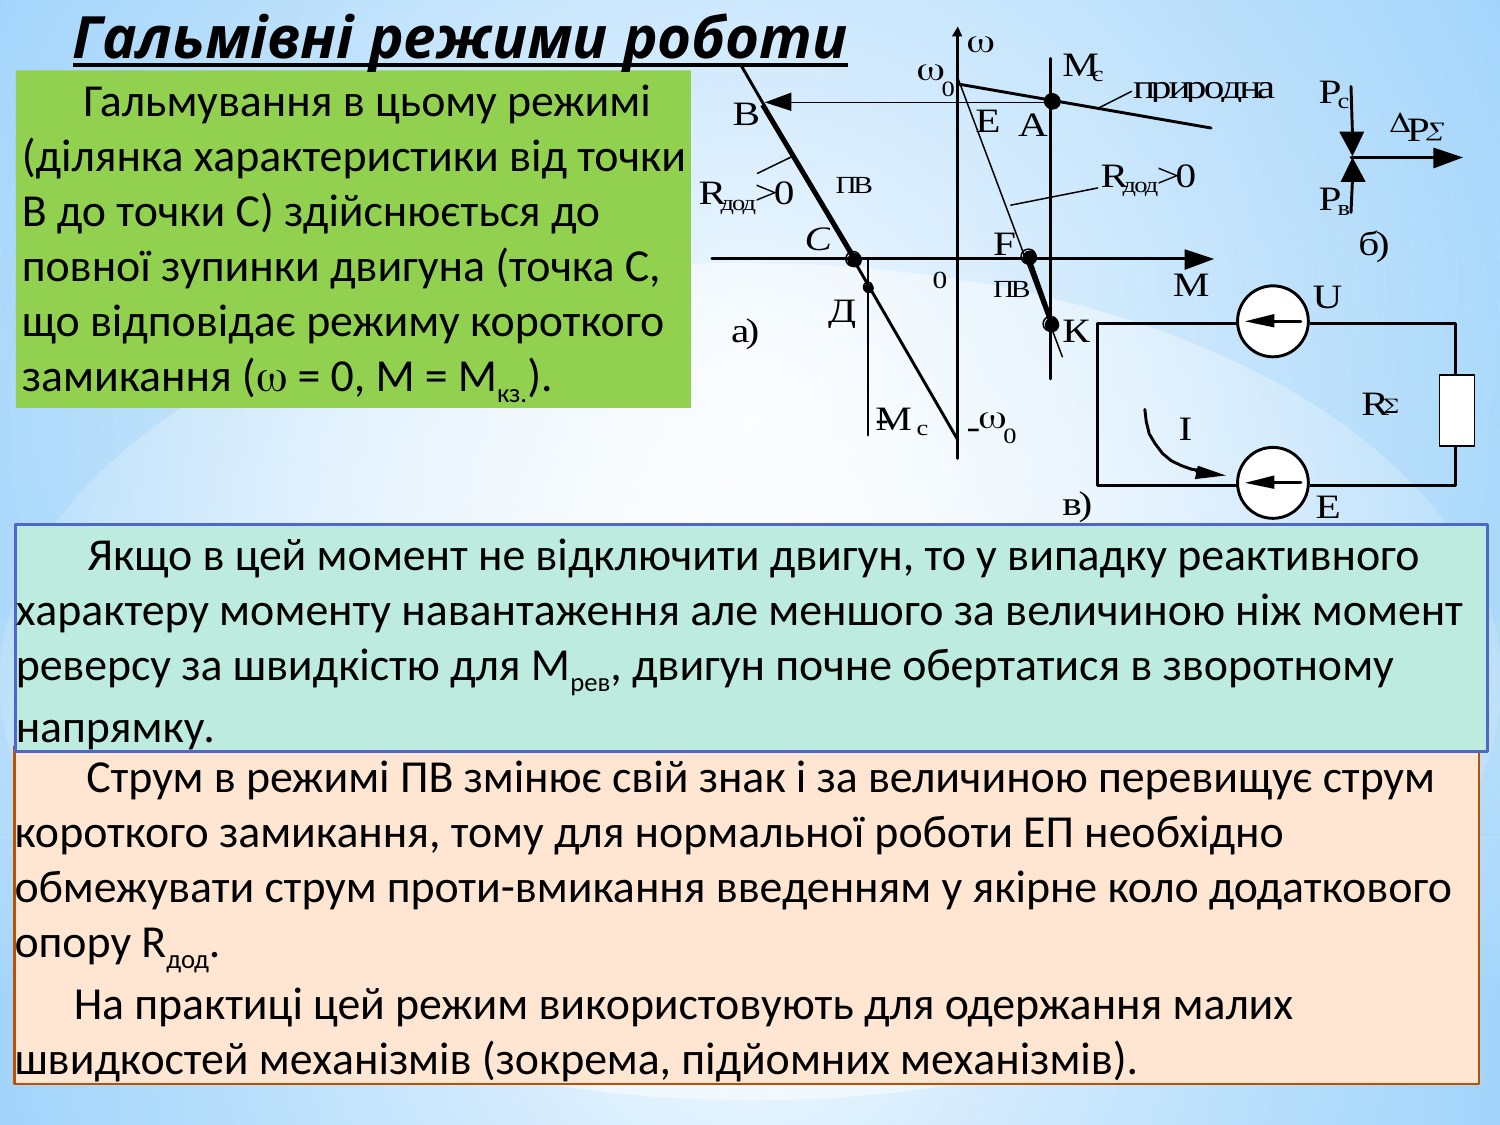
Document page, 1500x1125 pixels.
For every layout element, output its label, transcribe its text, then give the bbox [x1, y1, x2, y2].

text_box Якщо в цей момент не відключити двигун, то у випадку реактивного характеру моменту навантаження але меншого за величиною ніж момент реверсу за швидкістю для Мрев, двигун почне обертатися в зворотному напрямку. [15, 524, 1488, 752]
text_box Гальмівні режими роботи [17, 0, 904, 71]
text_box Струм в режимі ПВ змінює свій знак і за величиною перевищує струм короткого замикання, тому для нормальної роботи ЕП необхідно обмежувати струм проти-вмикання введенням у якірне коло додаткового опору Rдод. На практиці цей режим використовують для одержання малих швидкостей механізмів (зокрема, підйомних механізмів). [13, 745, 1480, 1085]
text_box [671, 26, 1481, 525]
text_box Гальмування в цьому режимі (ділянка характеристики від точки В до точки С) здійснюється до повної зупинки двигуна (точка С, що відповідає режиму короткого замикання ( = 0, М = Мкз.). [15, 70, 665, 408]
